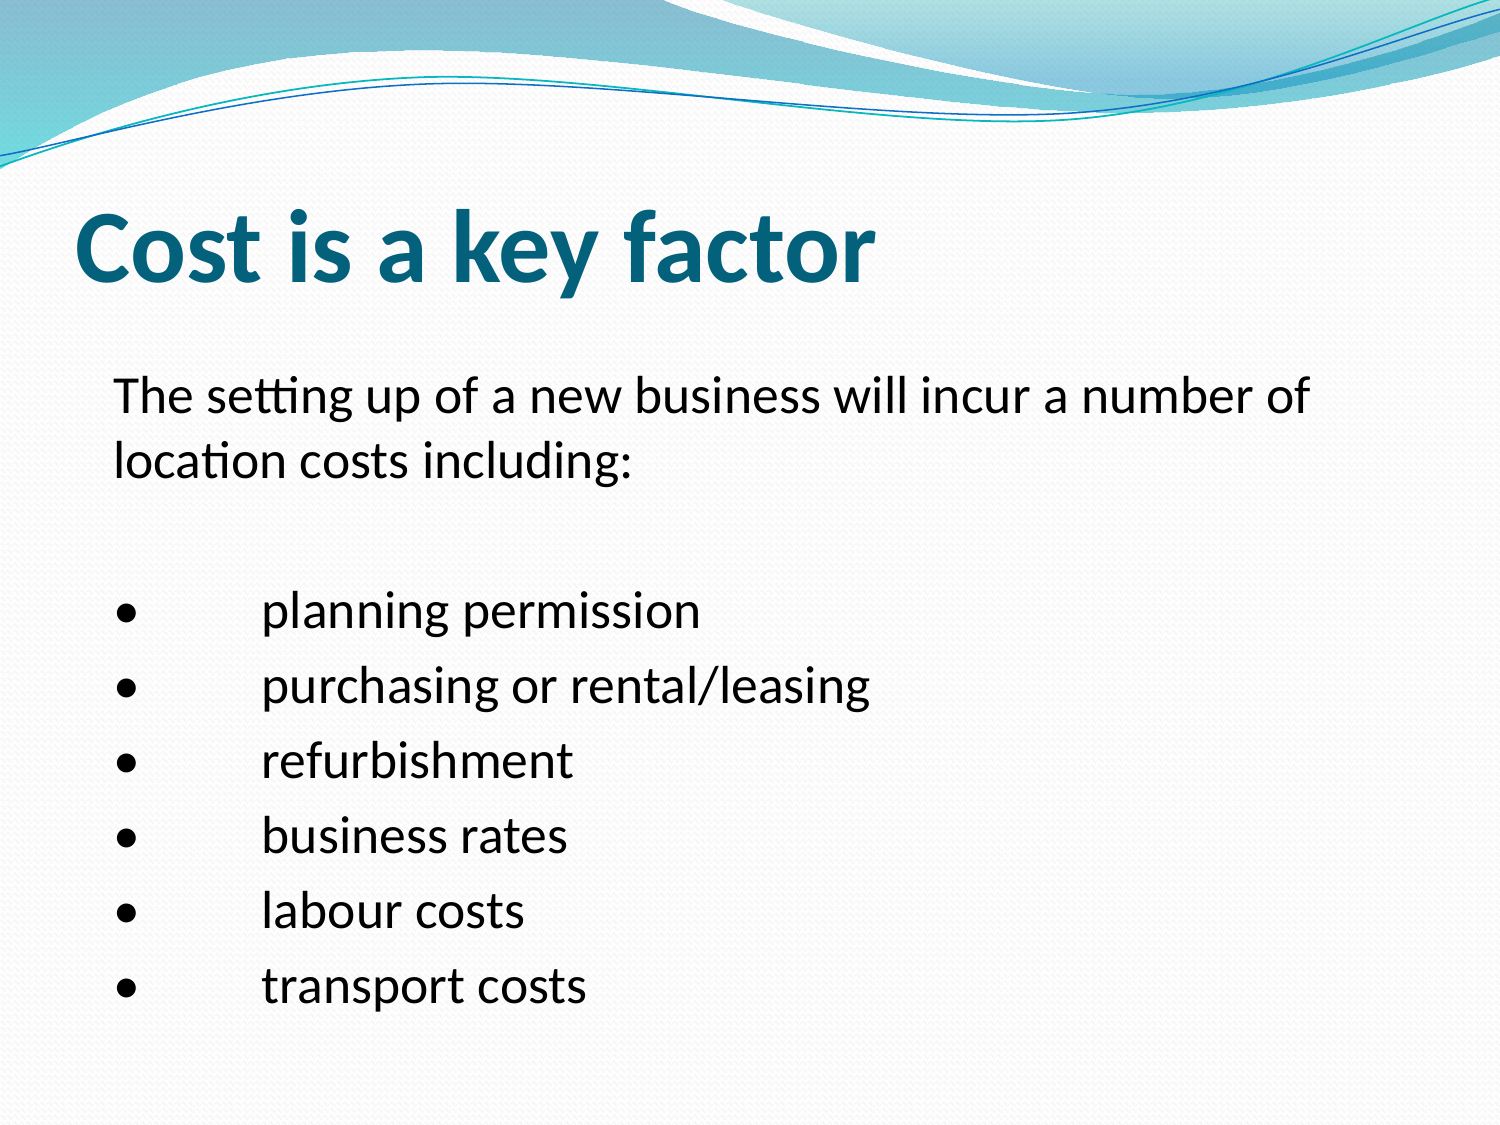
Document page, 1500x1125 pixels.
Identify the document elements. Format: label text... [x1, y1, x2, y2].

list The setting up of a new business will incur a number of location costs including: • planning permission • purchasing or rental/leasing • refurbishment • business rates • labour costs • transport costs [98, 352, 1412, 1024]
title Cost is a key factor [75, 115, 1425, 303]
